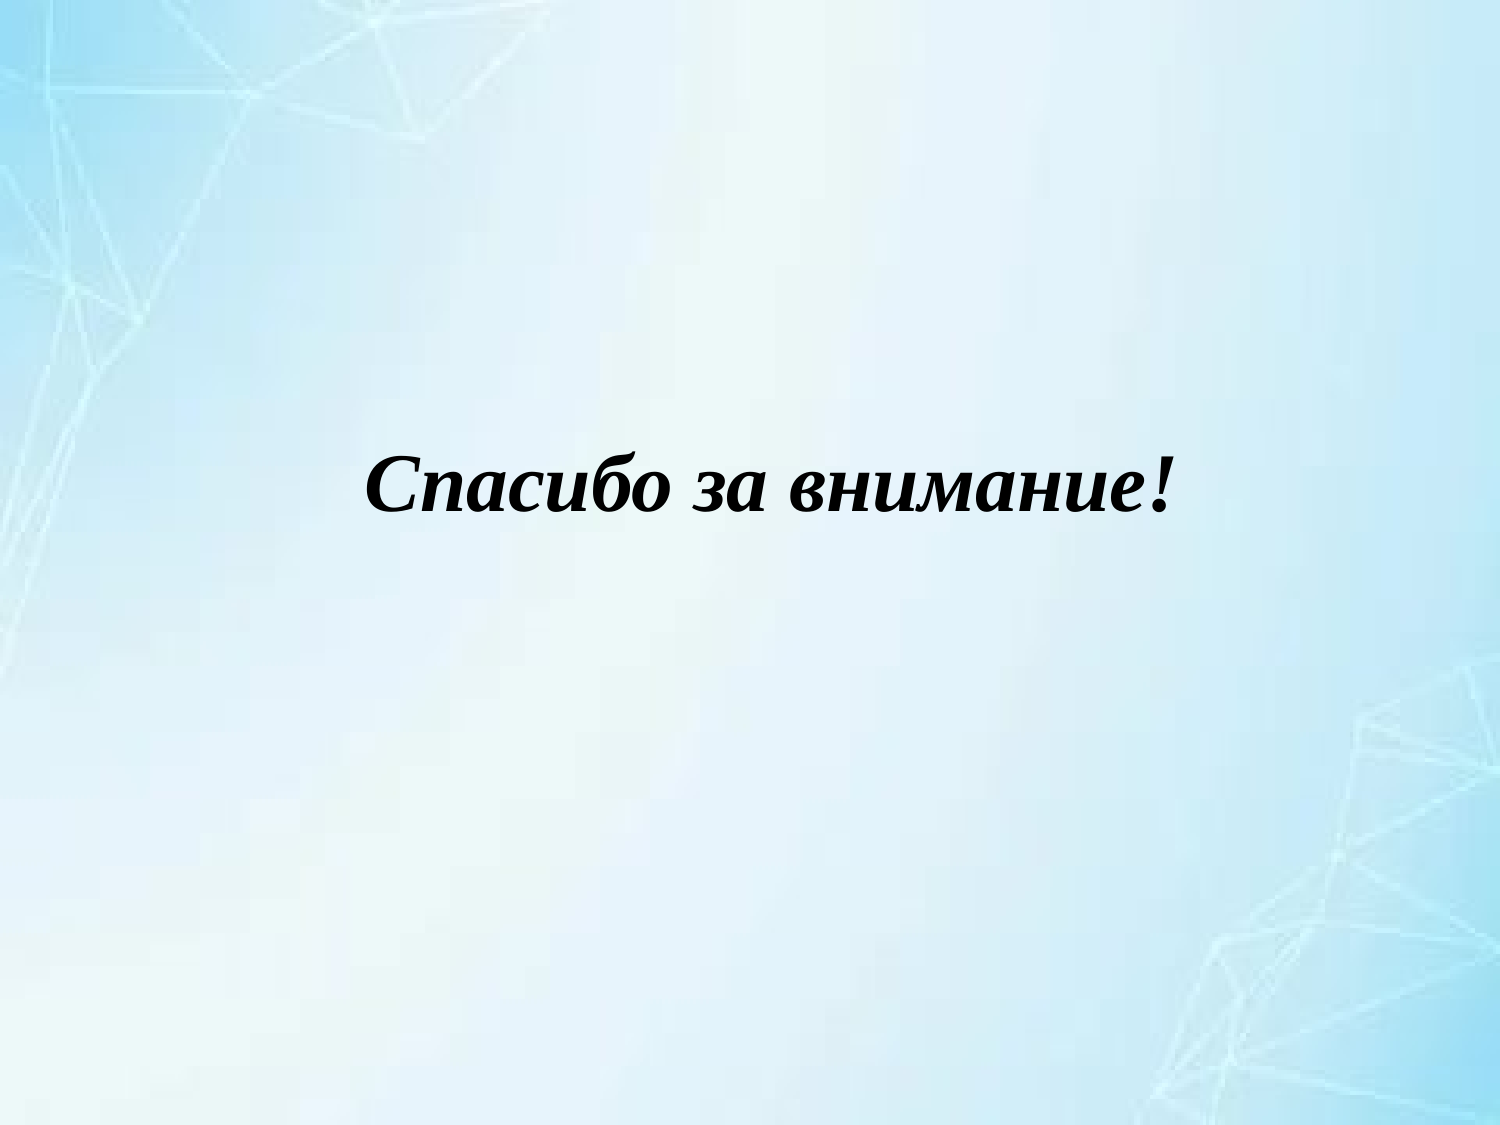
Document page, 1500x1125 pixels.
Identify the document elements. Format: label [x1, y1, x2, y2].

list [0, 0, 1500, 1125]
